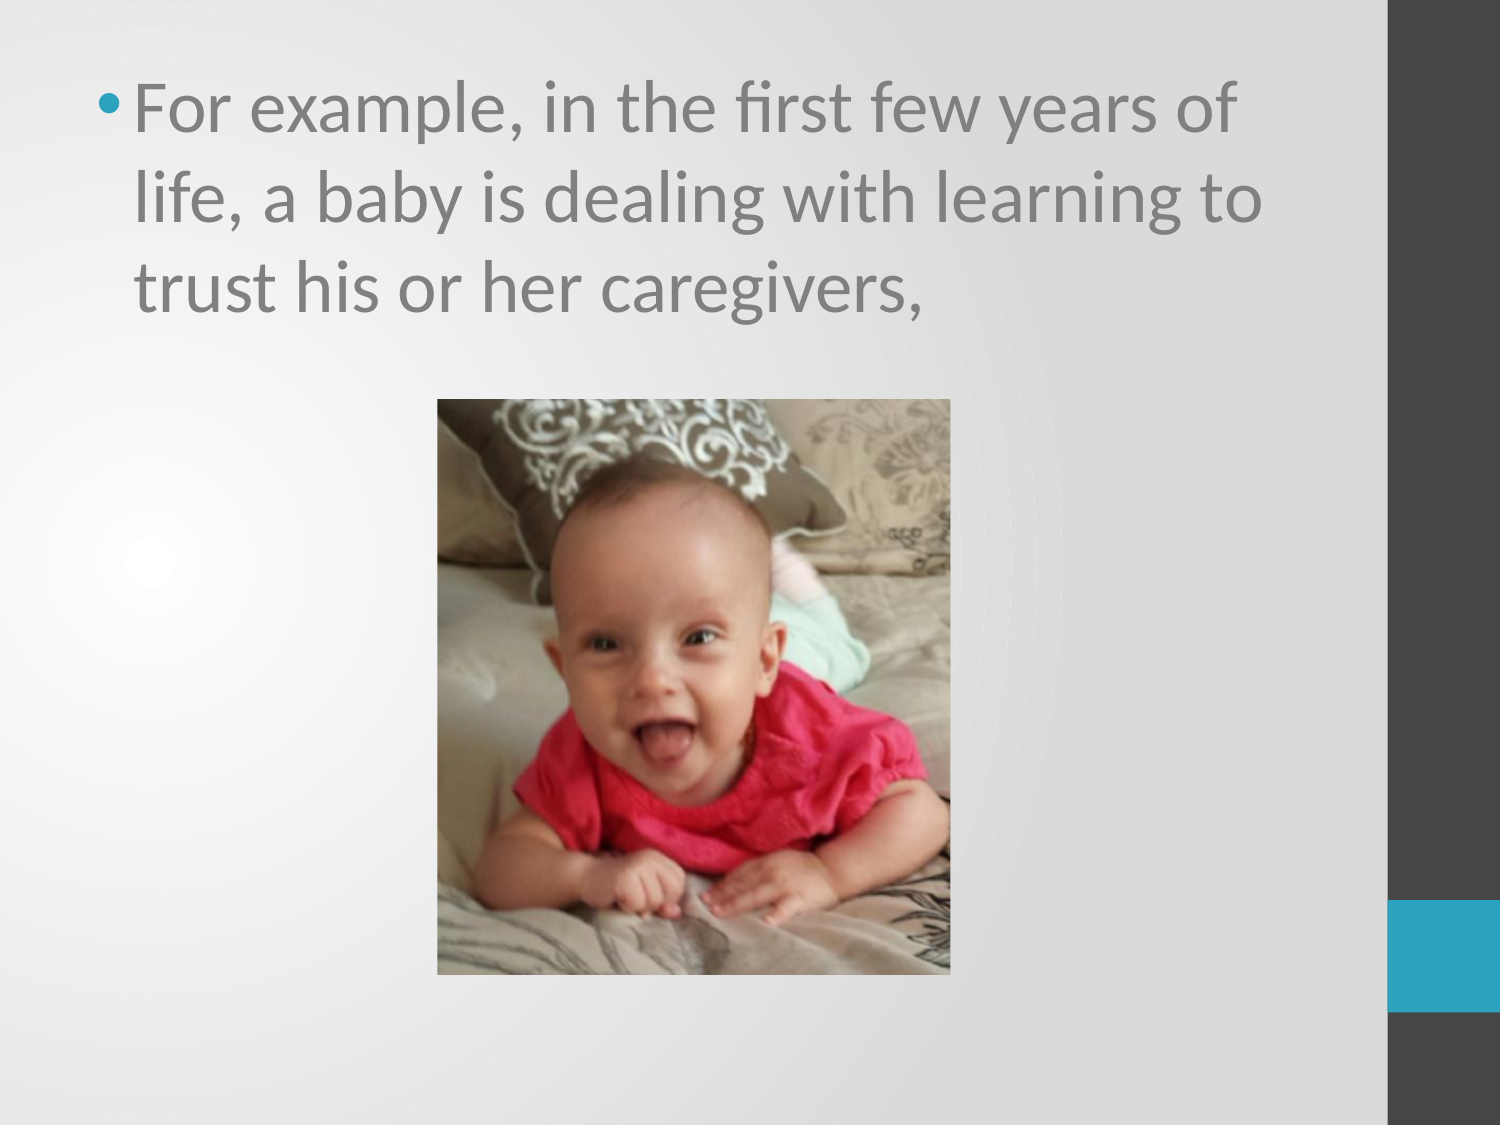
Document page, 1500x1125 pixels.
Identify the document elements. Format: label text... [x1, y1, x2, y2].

picture [436, 399, 951, 976]
list For example, in the first few years of life, a baby is dealing with learning to trust his or her caregivers, [62, 50, 1313, 838]
